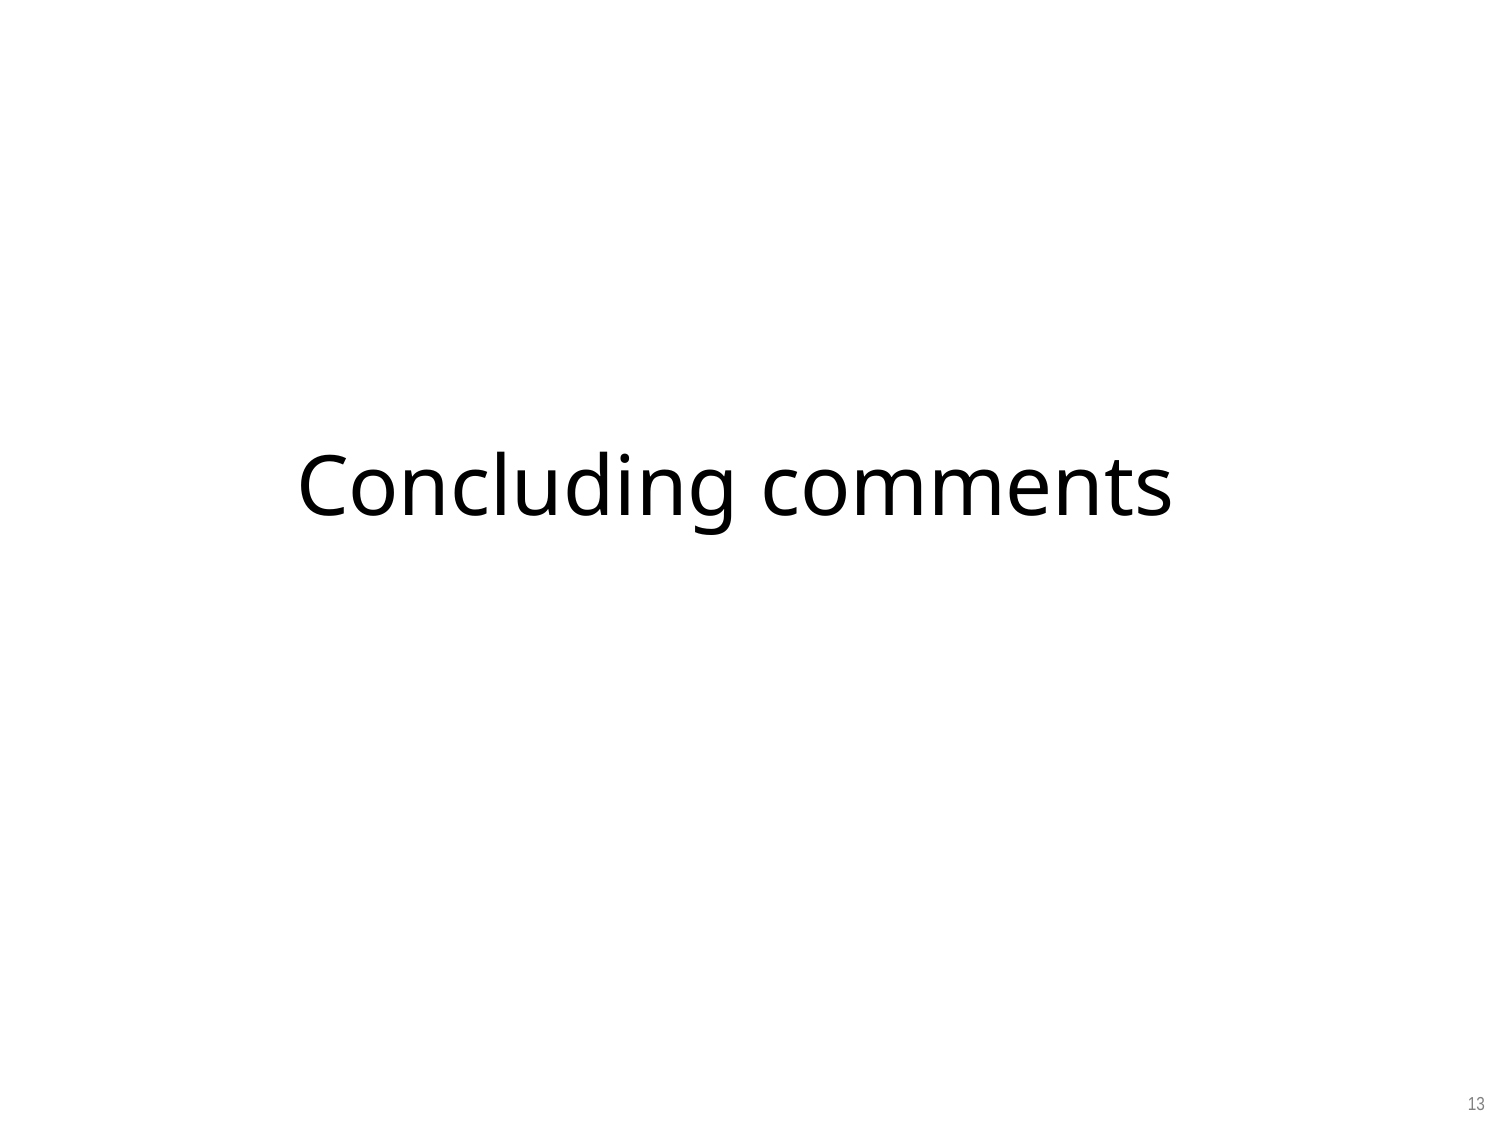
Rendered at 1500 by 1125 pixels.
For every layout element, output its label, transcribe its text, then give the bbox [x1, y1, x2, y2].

text_box Concluding comments [281, 425, 1212, 540]
slide_number 13 [1411, 1086, 1500, 1125]
